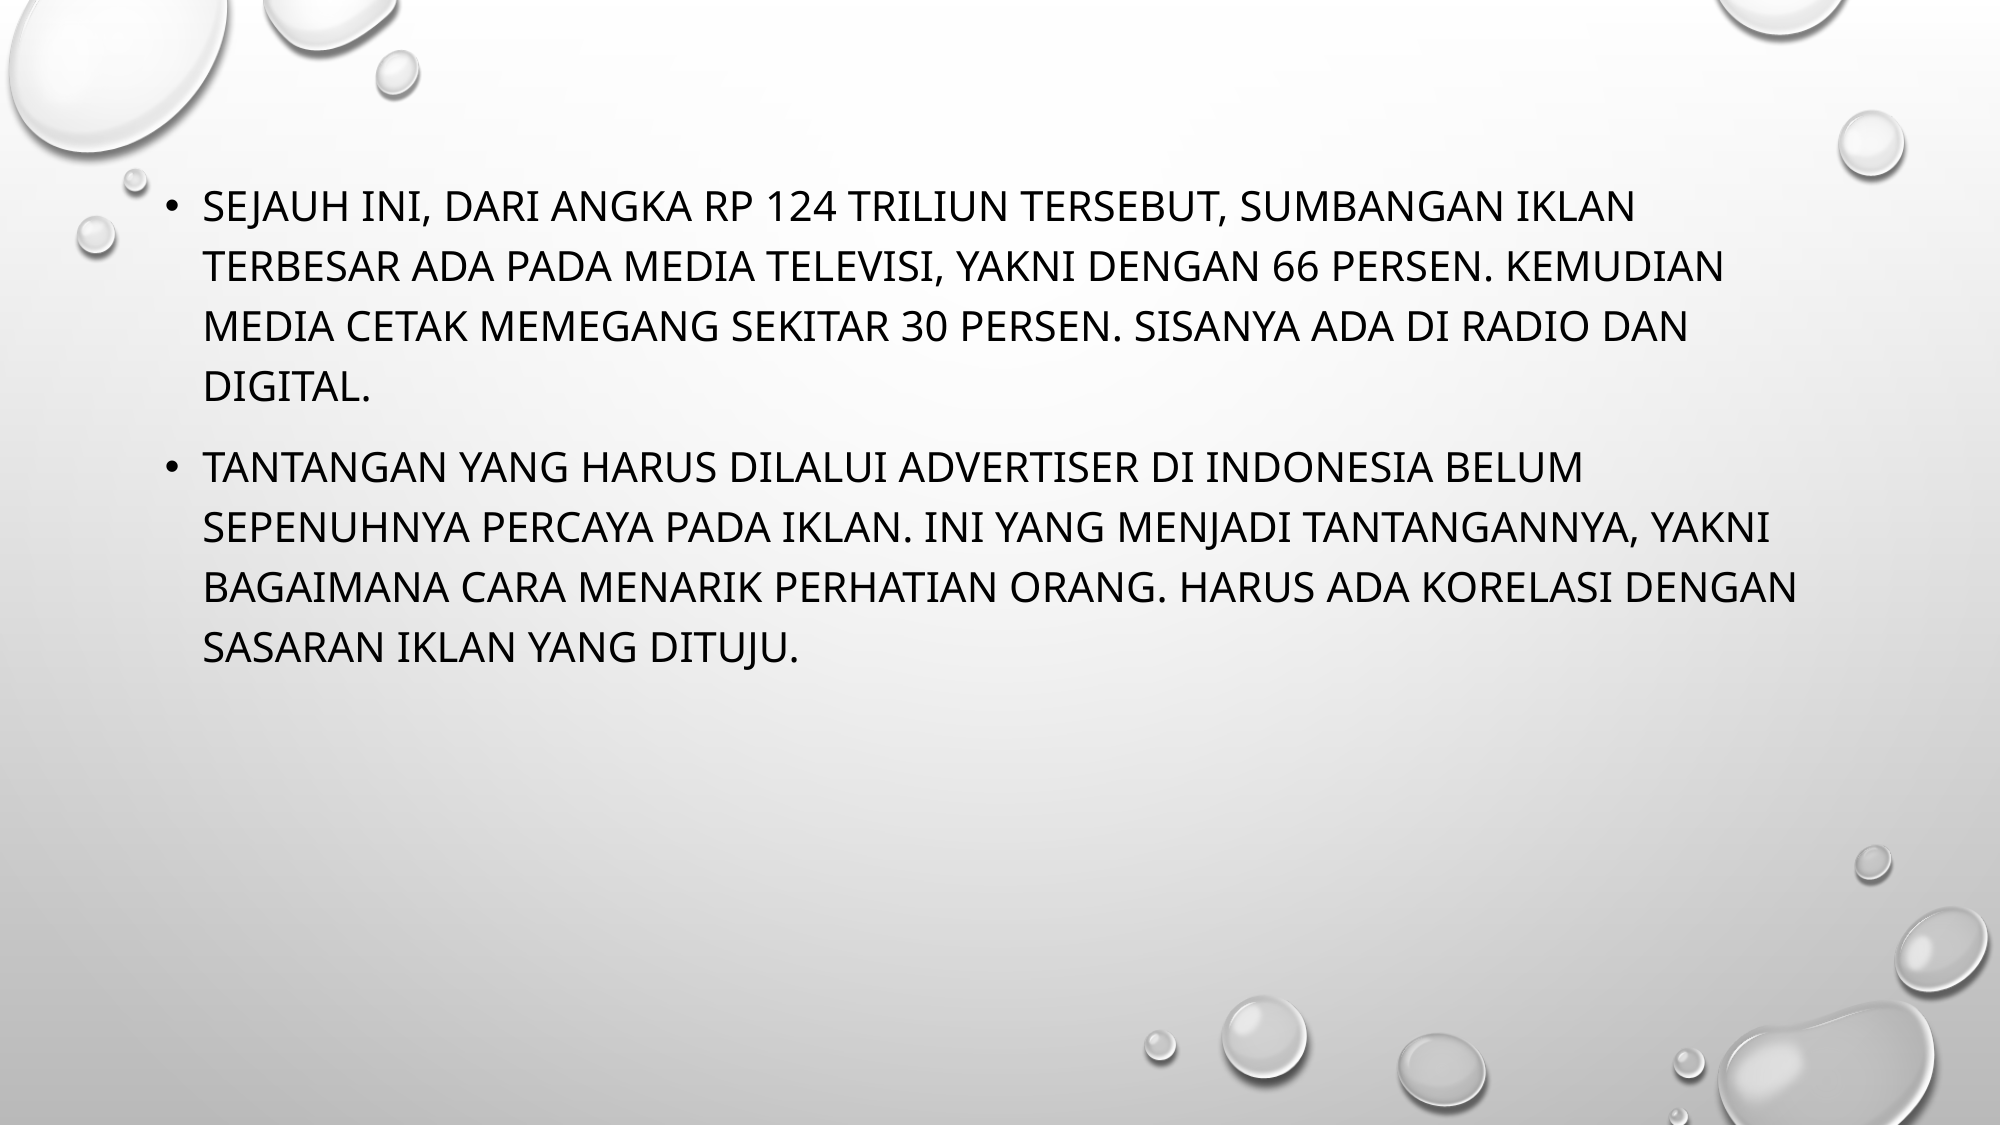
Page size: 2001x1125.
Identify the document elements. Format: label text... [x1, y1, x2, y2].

list Sejauh ini, dari angka Rp 124 triliun tersebut, sumbangan iklan terbesar ada pada media televisi, yakni dengan 66 persen. Kemudian media cetak memegang sekitar 30 persen. Sisanya ada di radio dan digital. tantangan yang harus dilalui advertiser di Indonesia belum sepenuhnya percaya pada iklan. Ini yang menjadi tantangannya, yakni bagaimana cara menarik perhatian orang. Harus ada korelasi dengan sasaran iklan yang dituju. [149, 162, 1850, 950]
picture [0, 0, 2000, 1125]
